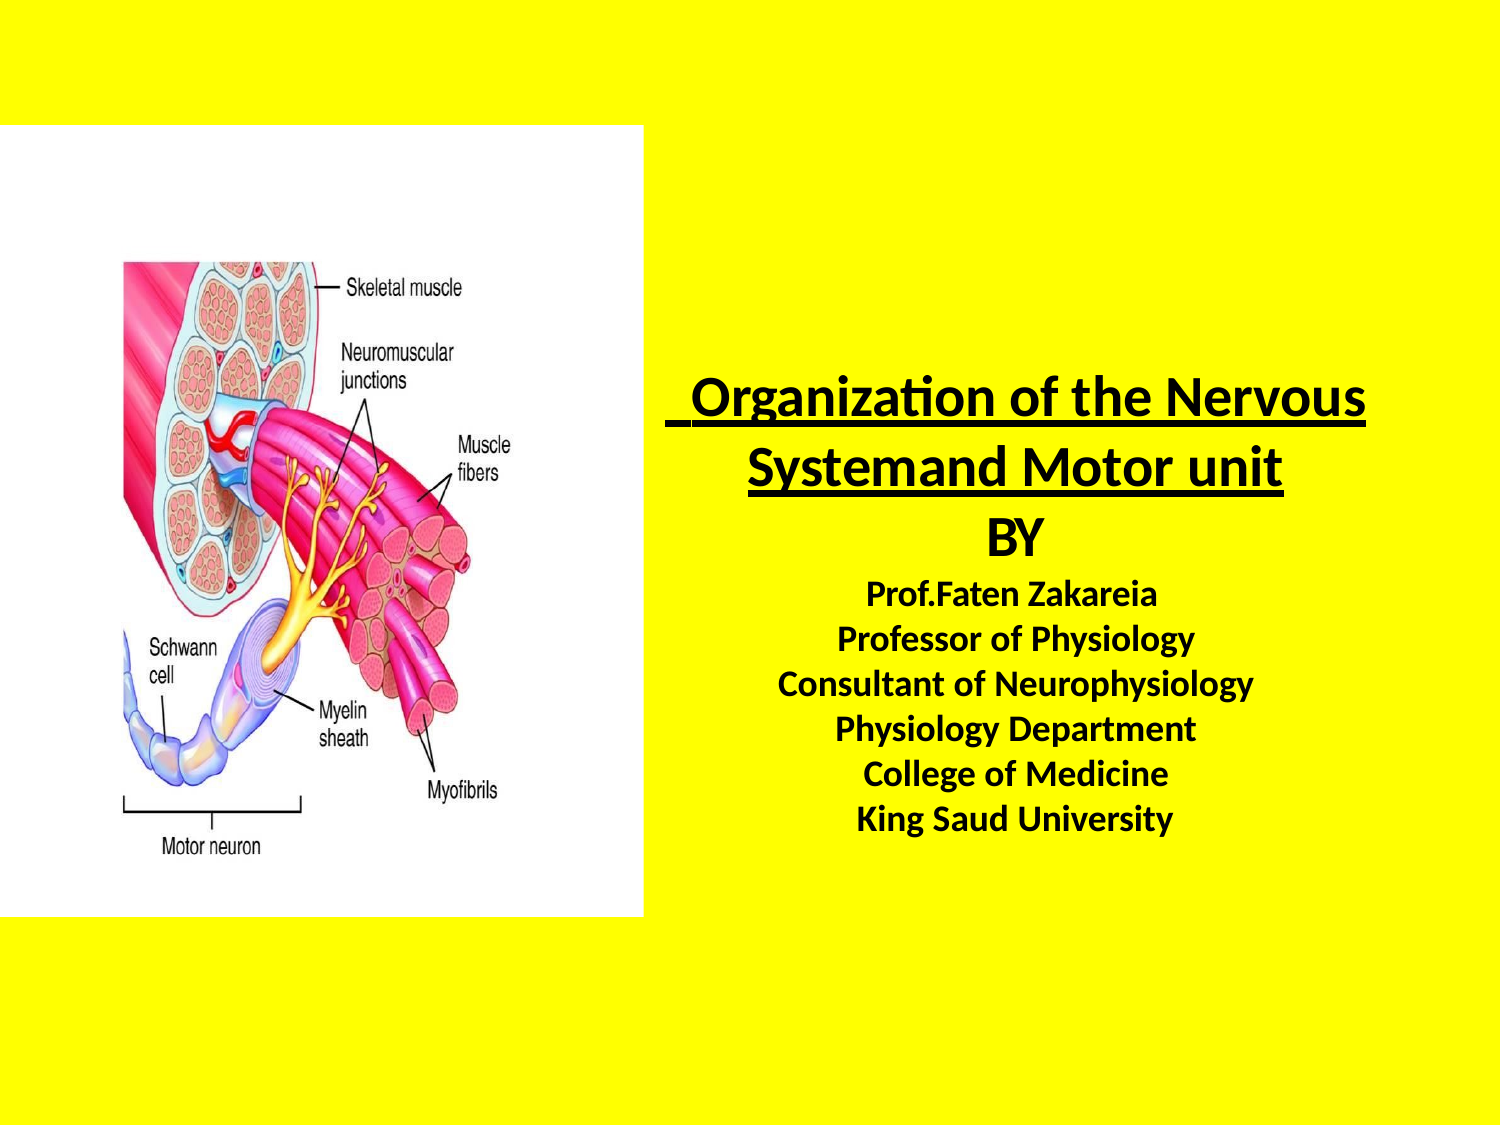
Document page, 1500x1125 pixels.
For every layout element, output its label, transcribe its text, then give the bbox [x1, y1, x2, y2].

text_box BY Prof.Faten Zakareia Professor of Physiology Consultant of Neurophysiology Physiology Department College of Medicine King Saud University [773, 497, 1258, 840]
title Organization of the Nervous Systemand Motor unit [659, 357, 1372, 546]
text_box [0, 125, 644, 917]
